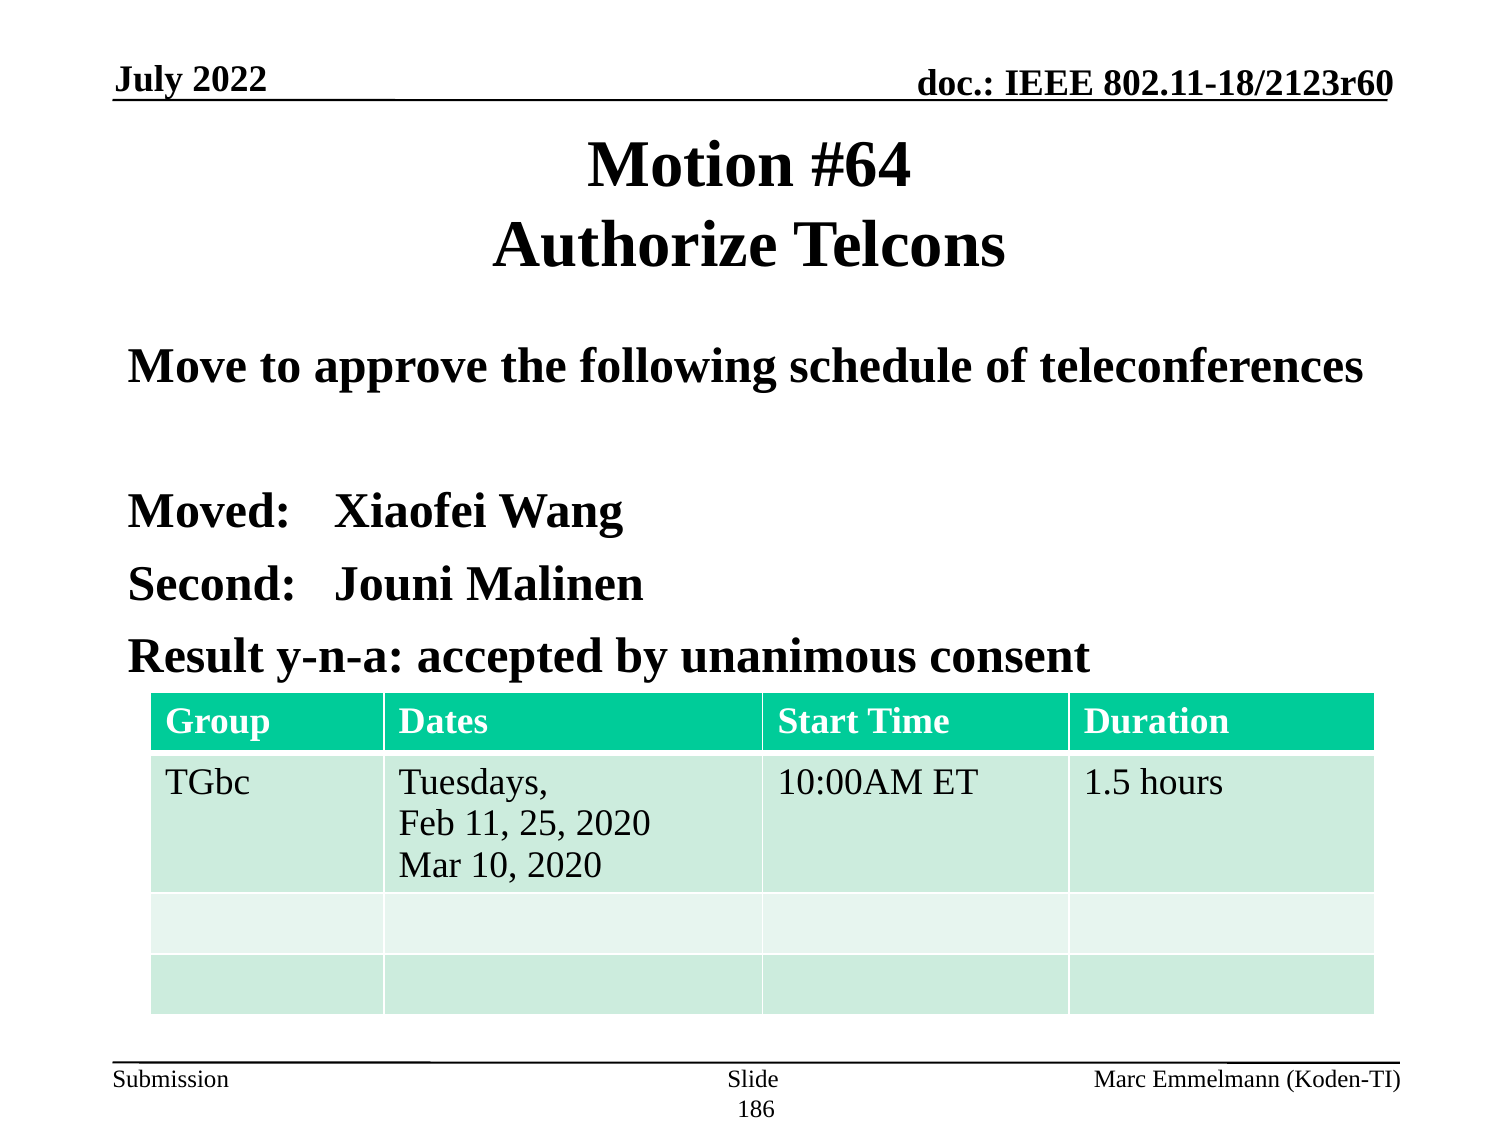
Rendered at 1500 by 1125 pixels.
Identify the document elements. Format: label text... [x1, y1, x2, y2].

table_cell [763, 894, 1068, 953]
table_cell [1070, 955, 1374, 1014]
table_header Dates [385, 693, 762, 750]
table_cell [151, 955, 383, 1014]
table_header Group [151, 693, 383, 750]
table_cell [385, 955, 762, 1014]
table_cell TGbc [151, 756, 383, 892]
table_cell 1.5 hours [1070, 756, 1374, 892]
title Motion #64 Authorize Telcons [112, 112, 1388, 288]
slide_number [114, 54, 423, 100]
table_cell 10:00AM ET [763, 756, 1068, 892]
table_cell [1070, 894, 1374, 953]
footer Marc Emmelmann (Koden-TI) [878, 1061, 1402, 1093]
table_cell [763, 955, 1068, 1014]
table_cell [151, 894, 383, 953]
table_header Duration [1070, 693, 1374, 750]
list Move to approve the following schedule of teleconferences Moved: Xiaofei Wang Second: Jouni Malinen Result y-n-a: accepted by unanimous consent [112, 324, 1388, 626]
table_cell [385, 894, 762, 953]
table_cell Tuesdays, Feb 11, 25, 2020 Mar 10, 2020 [385, 756, 762, 892]
slide_number Slide 186 [712, 1061, 800, 1123]
table_header Start Time [763, 693, 1068, 750]
